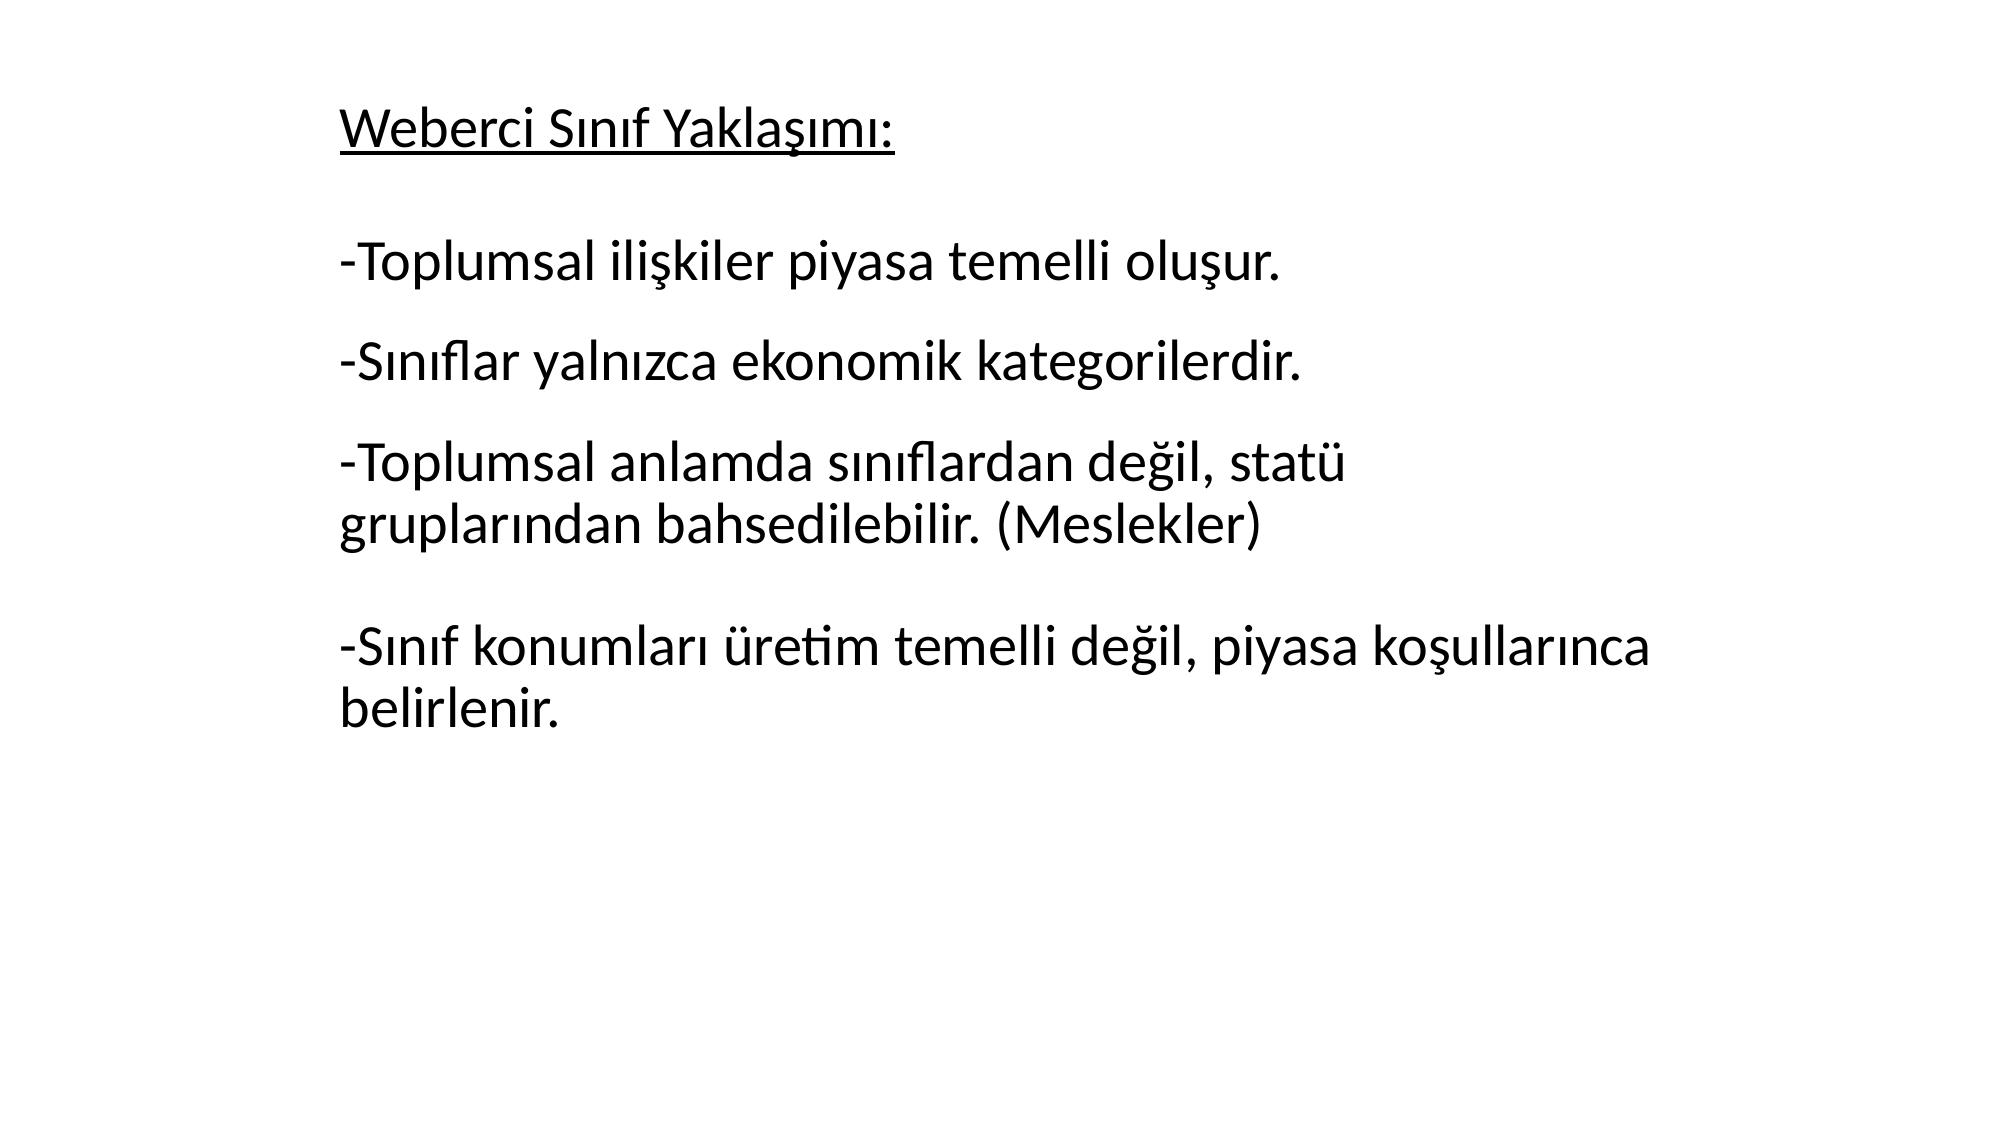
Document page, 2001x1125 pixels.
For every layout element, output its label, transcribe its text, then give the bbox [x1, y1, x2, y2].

list Weberci Sınıf Yaklaşımı: -Toplumsal ilişkiler piyasa temelli oluşur. -Sınıflar yalnızca ekonomik kategorilerdir. -Toplumsal anlamda sınıflardan değil, statü gruplarından bahsedilebilir. (Meslekler) -Sınıf konumları üretim temelli değil, piyasa koşullarınca belirlenir. [324, 90, 1675, 1005]
